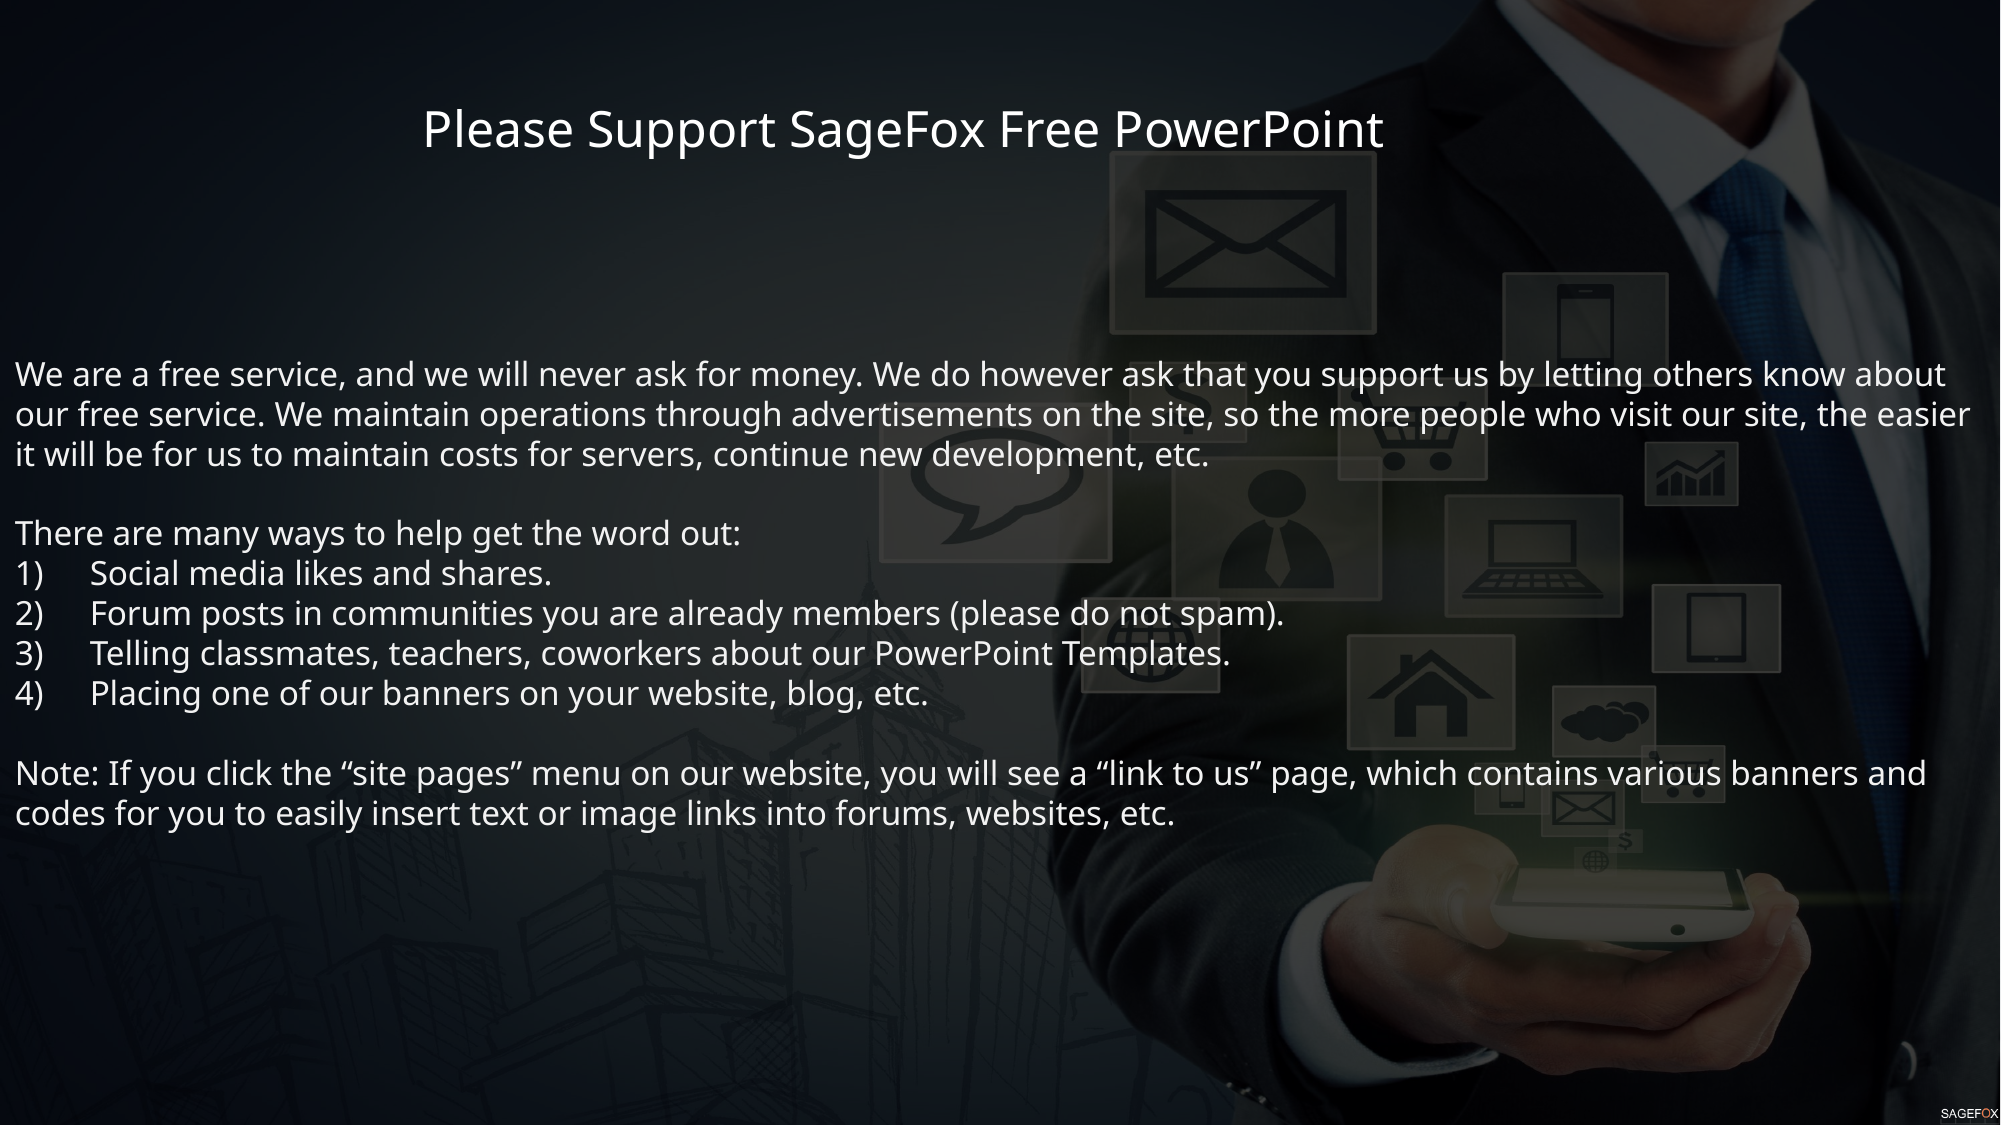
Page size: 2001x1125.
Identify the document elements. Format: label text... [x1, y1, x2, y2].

title Please Support SageFox Free PowerPoint [363, 72, 1444, 190]
text_box We are a free service, and we will never ask for money. We do however ask that you support us by letting others know about our free service. We maintain operations through advertisements on the site, so the more people who visit our site, the easier it will be for us to maintain costs for servers, continue new development, etc. There are many ways to help get the word out: Social media likes and shares. Forum posts in communities you are already members (please do not spam). Telling classmates, teachers, coworkers about our PowerPoint Templates. Placing one of our banners on your website, blog, etc. Note: If you click the “site pages” menu on our website, you will see a “link to us” page, which contains various banners and codes for you to easily insert text or image links into forums, websites, etc. [0, 0, 2000, 1125]
